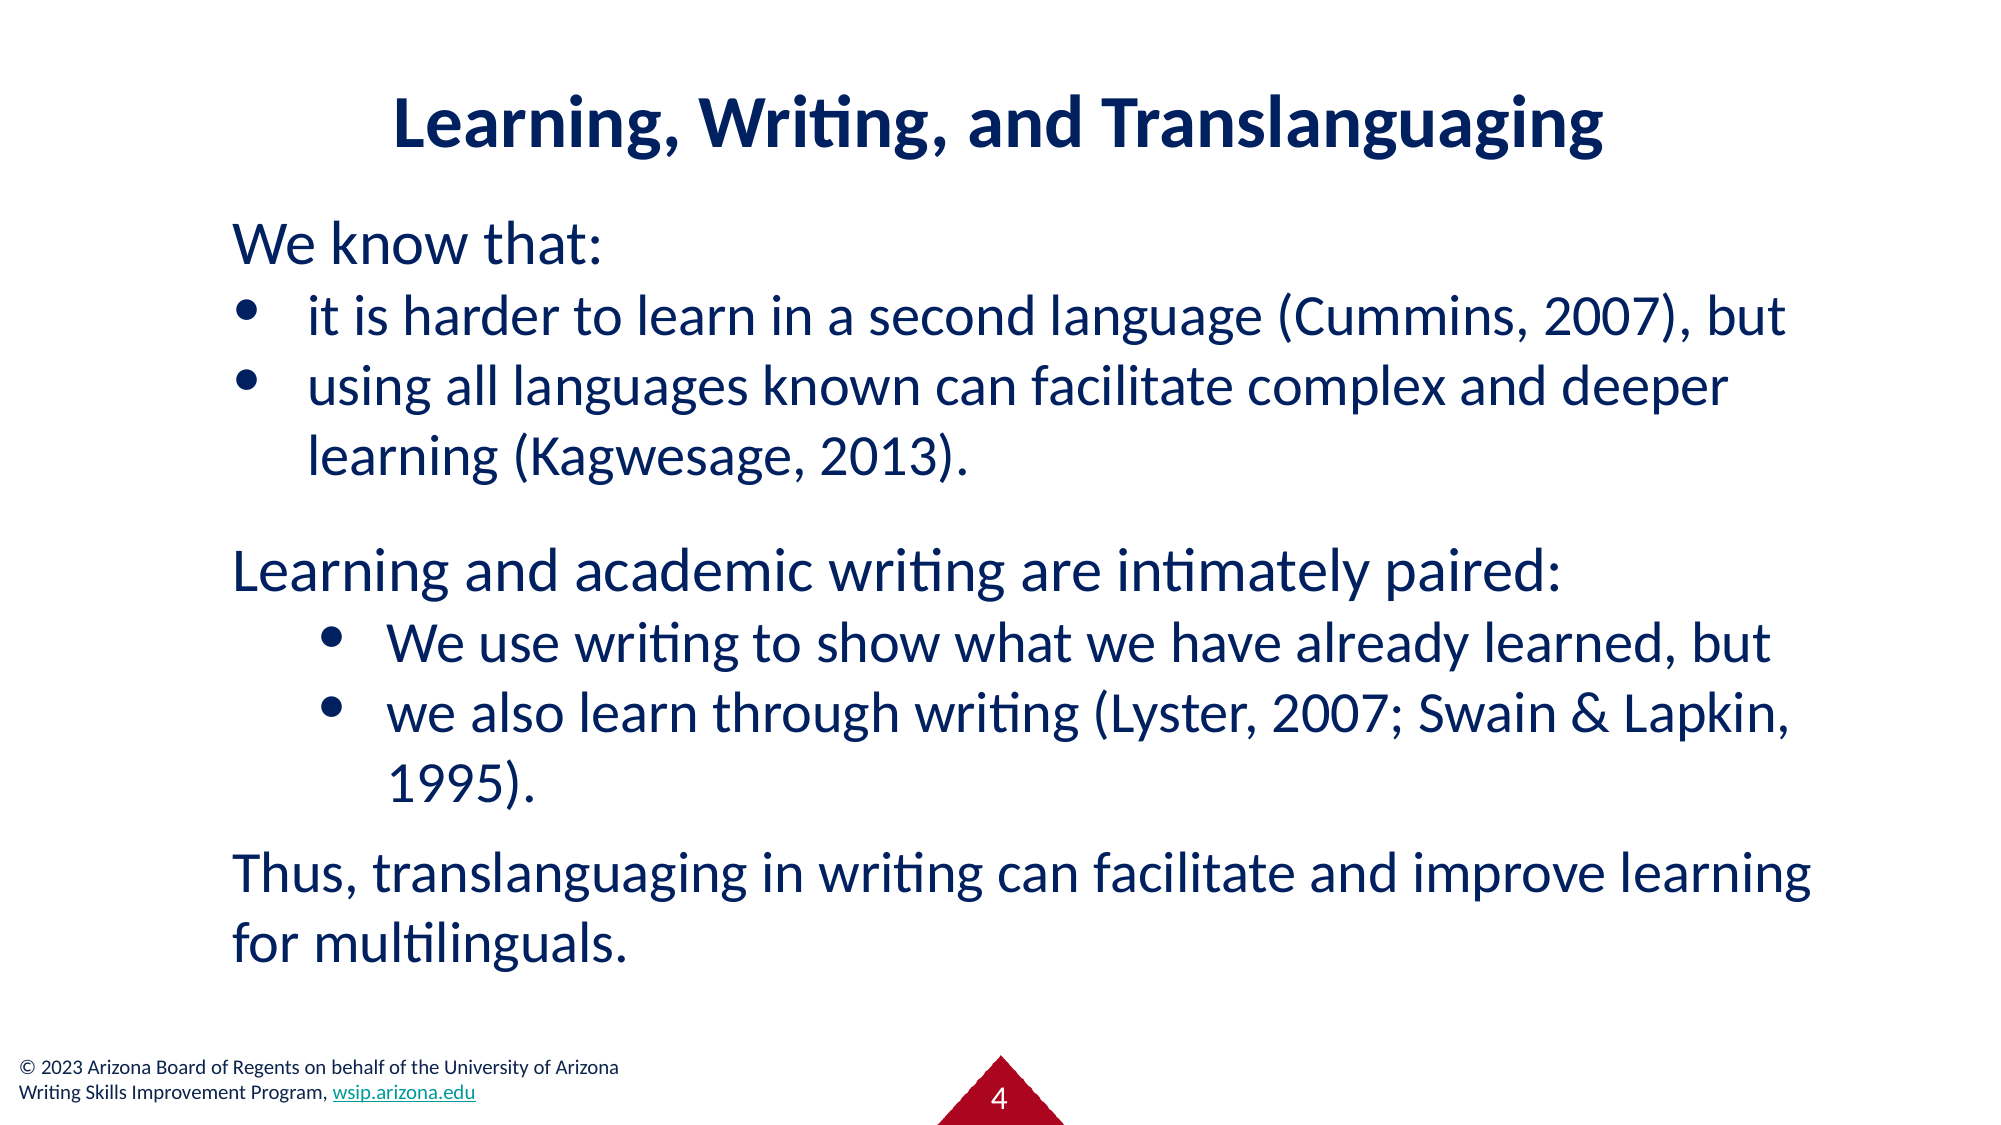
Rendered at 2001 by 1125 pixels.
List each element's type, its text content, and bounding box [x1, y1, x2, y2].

picture [937, 1055, 1064, 1125]
slide_number 4 [943, 1067, 1055, 1125]
list We know that: it is harder to learn in a second language (Cummins, 2007), but using all languages known can facilitate complex and deeper learning (Kagwesage, 2013). Learning and academic writing are intimately paired: We use writing to show what we have already learned, but we also learn through writing (Lyster, 2007; Swain & Lapkin, 1995). Thus, translanguaging in writing can facilitate and improve learning for multilinguals. [217, 194, 1850, 922]
title Learning, Writing, and Translanguaging [149, 28, 1850, 208]
